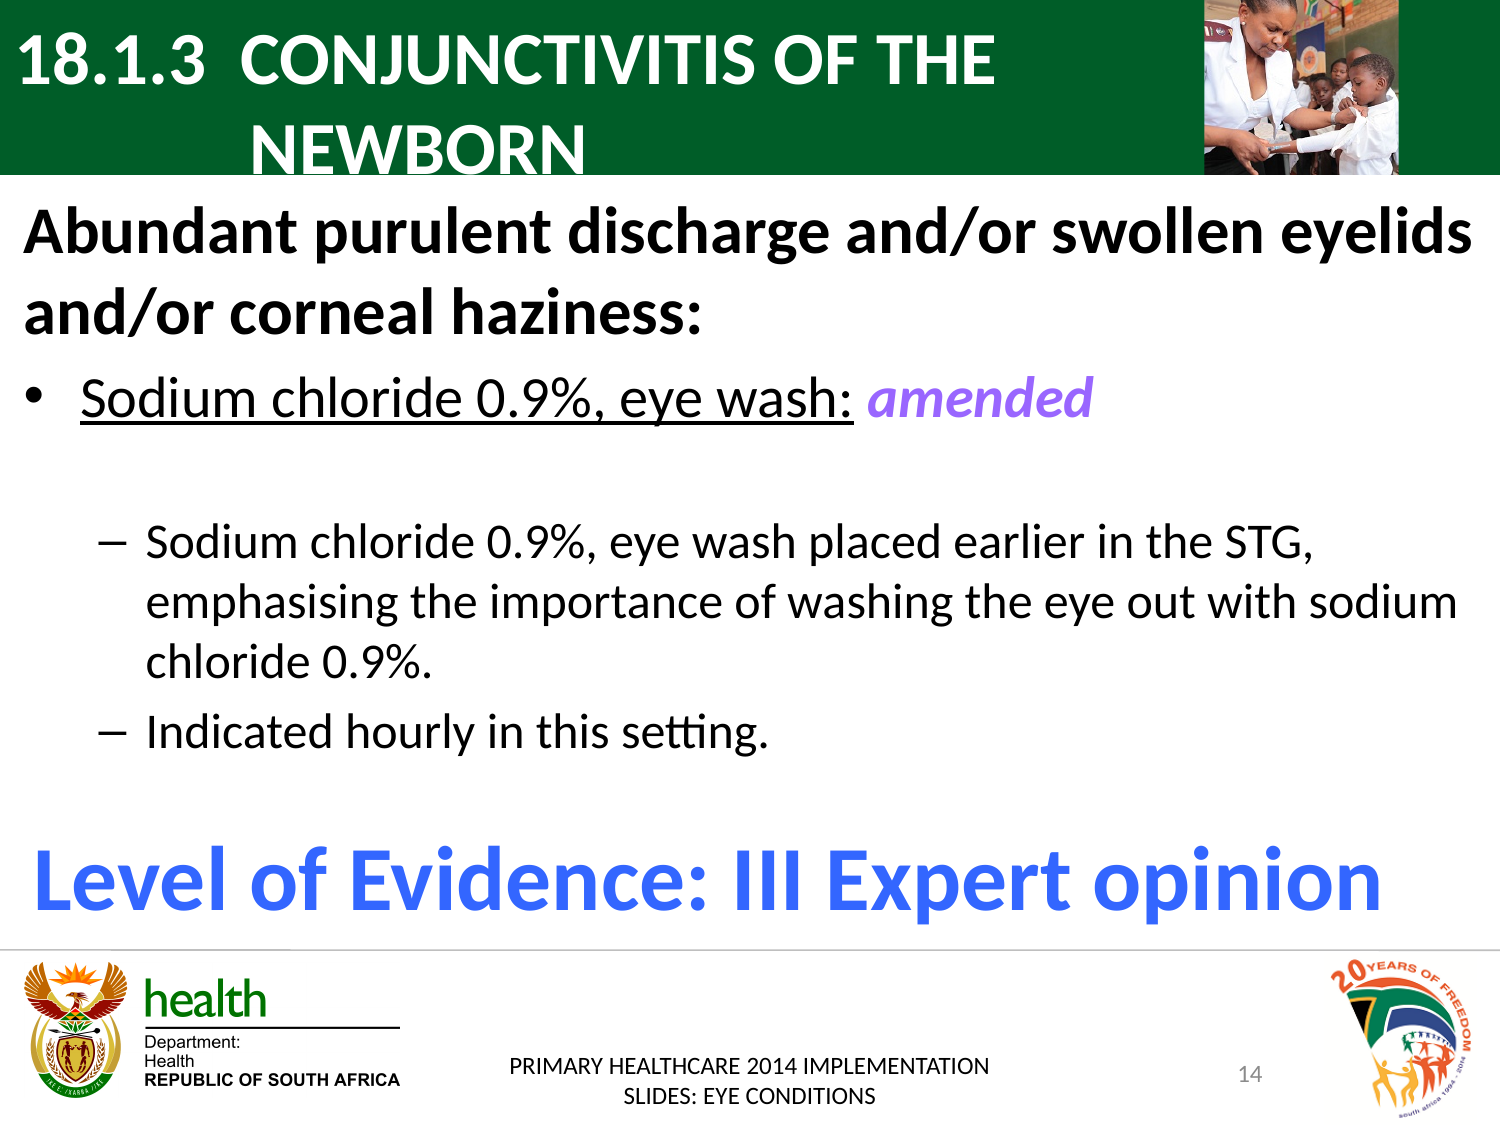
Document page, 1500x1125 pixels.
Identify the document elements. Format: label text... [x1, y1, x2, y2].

picture [1204, 0, 1399, 175]
text_box 18.1.3 CONJUNCTIVITIS OF THE NEWBORN [0, 2, 1350, 191]
text_box 14 [1074, 1042, 1425, 1103]
text_box Abundant purulent discharge and/or swollen eyelids and/or corneal haziness: Sodium chloride 0.9%, eye wash: amended Sodium chloride 0.9%, eye wash placed earlier in the STG, emphasising the importance of washing the eye out with sodium chloride 0.9%. Indicated hourly in this setting. Level of Evidence: III Expert opinion [9, 179, 1500, 950]
picture [24, 962, 400, 1098]
picture [1324, 953, 1477, 1125]
